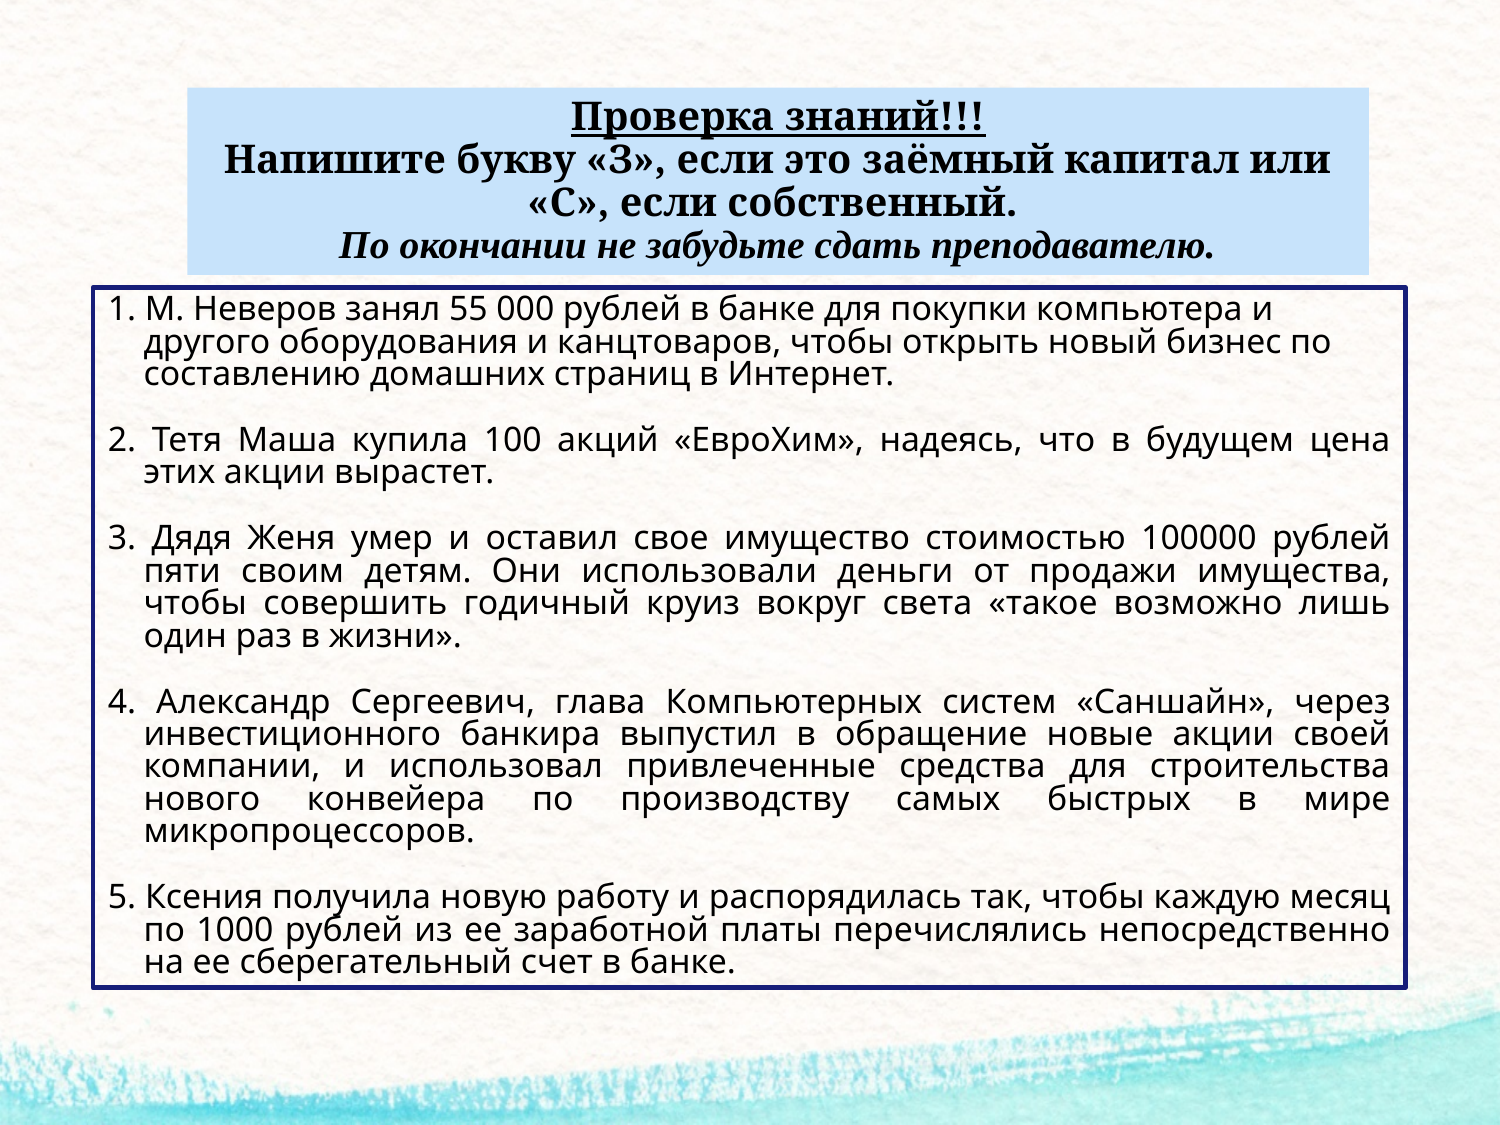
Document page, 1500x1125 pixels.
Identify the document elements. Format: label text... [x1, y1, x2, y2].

title Проверка знаний!!! Напишите букву «З», если это заёмный капитал или «С», если собственный. По окончании не забудьте сдать преподавателю. [187, 87, 1369, 275]
list 1. М. Неверов занял 55 000 рублей в банке для покупки компьютера и другого оборудования и канцтоваров, чтобы открыть новый бизнес по составлению домашних страниц в Интернет. 2. Тетя Маша купила 100 акций «ЕвроХим», надеясь, что в будущем цена этих акции вырастет. 3. Дядя Женя умер и оставил свое имущество стоимостью 100000 рублей пяти своим детям. Они использовали деньги от продажи имущества, чтобы совершить годичный круиз вокруг света «такое возможно лишь один раз в жизни». 4. Александр Сергеевич, глава Компьютерных систем «Саншайн», через инвестиционного банкира выпустил в обращение новые акции своей компании, и использовал привлеченные средства для строительства нового конвейера по производству самых быстрых в мире микропроцессоров. 5. Ксения получила новую работу и распорядилась так, чтобы каждую месяц по 1000 рублей из ее заработной платы перечислялись непосредственно на ее сберегательный счет в банке. [92, 287, 1406, 988]
picture [0, 0, 1500, 1125]
